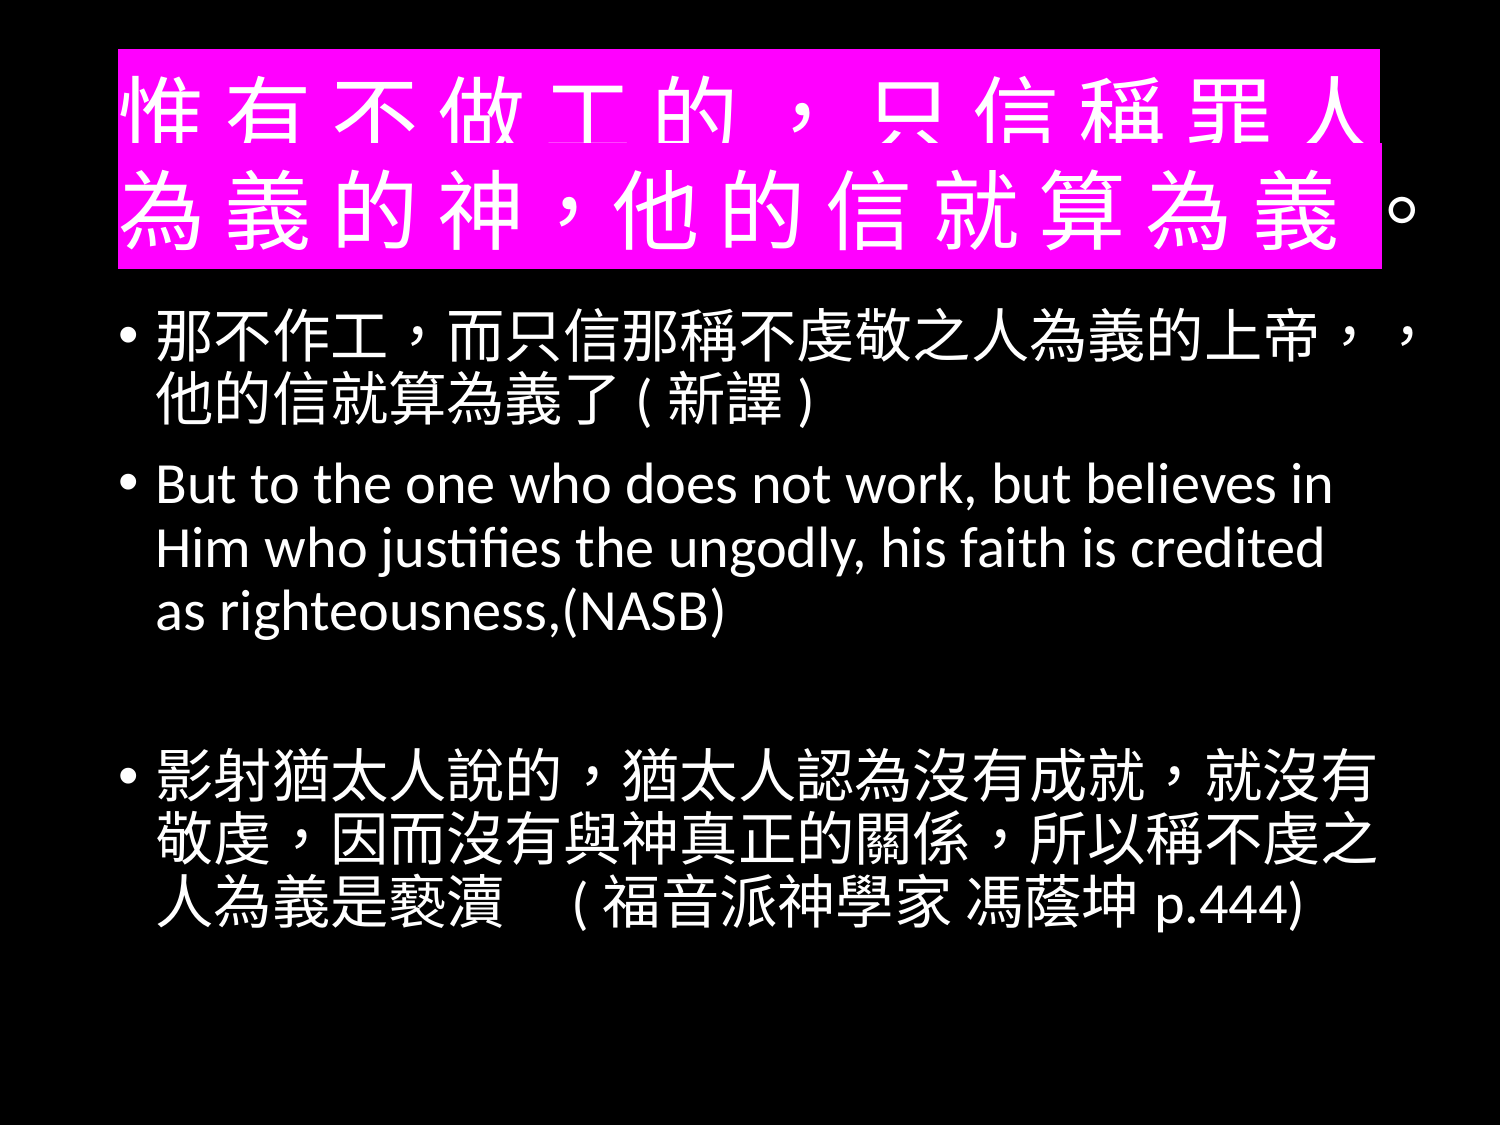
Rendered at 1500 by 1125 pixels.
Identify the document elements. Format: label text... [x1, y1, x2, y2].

title 惟 有 不 做 工 的 ， 只 信 稱 罪 人 為 義 的 神，他 的 信 就 算 為 義 。 [103, 59, 1397, 278]
list 那不作工，而只信那稱不虔敬之人為義的上帝，，他的信就算為義了(新譯) But to the one who does not work, but believes in Him who justifies the ungodly, his faith is credited as righteousness,(NASB) 影射猶太人說的，猶太人認為沒有成就，就沒有敬虔，因而沒有與神真正的關係，所以稱不虔之人為義是褻瀆 (福音派神學家 馮蔭坤p.444) [103, 299, 1397, 1014]
